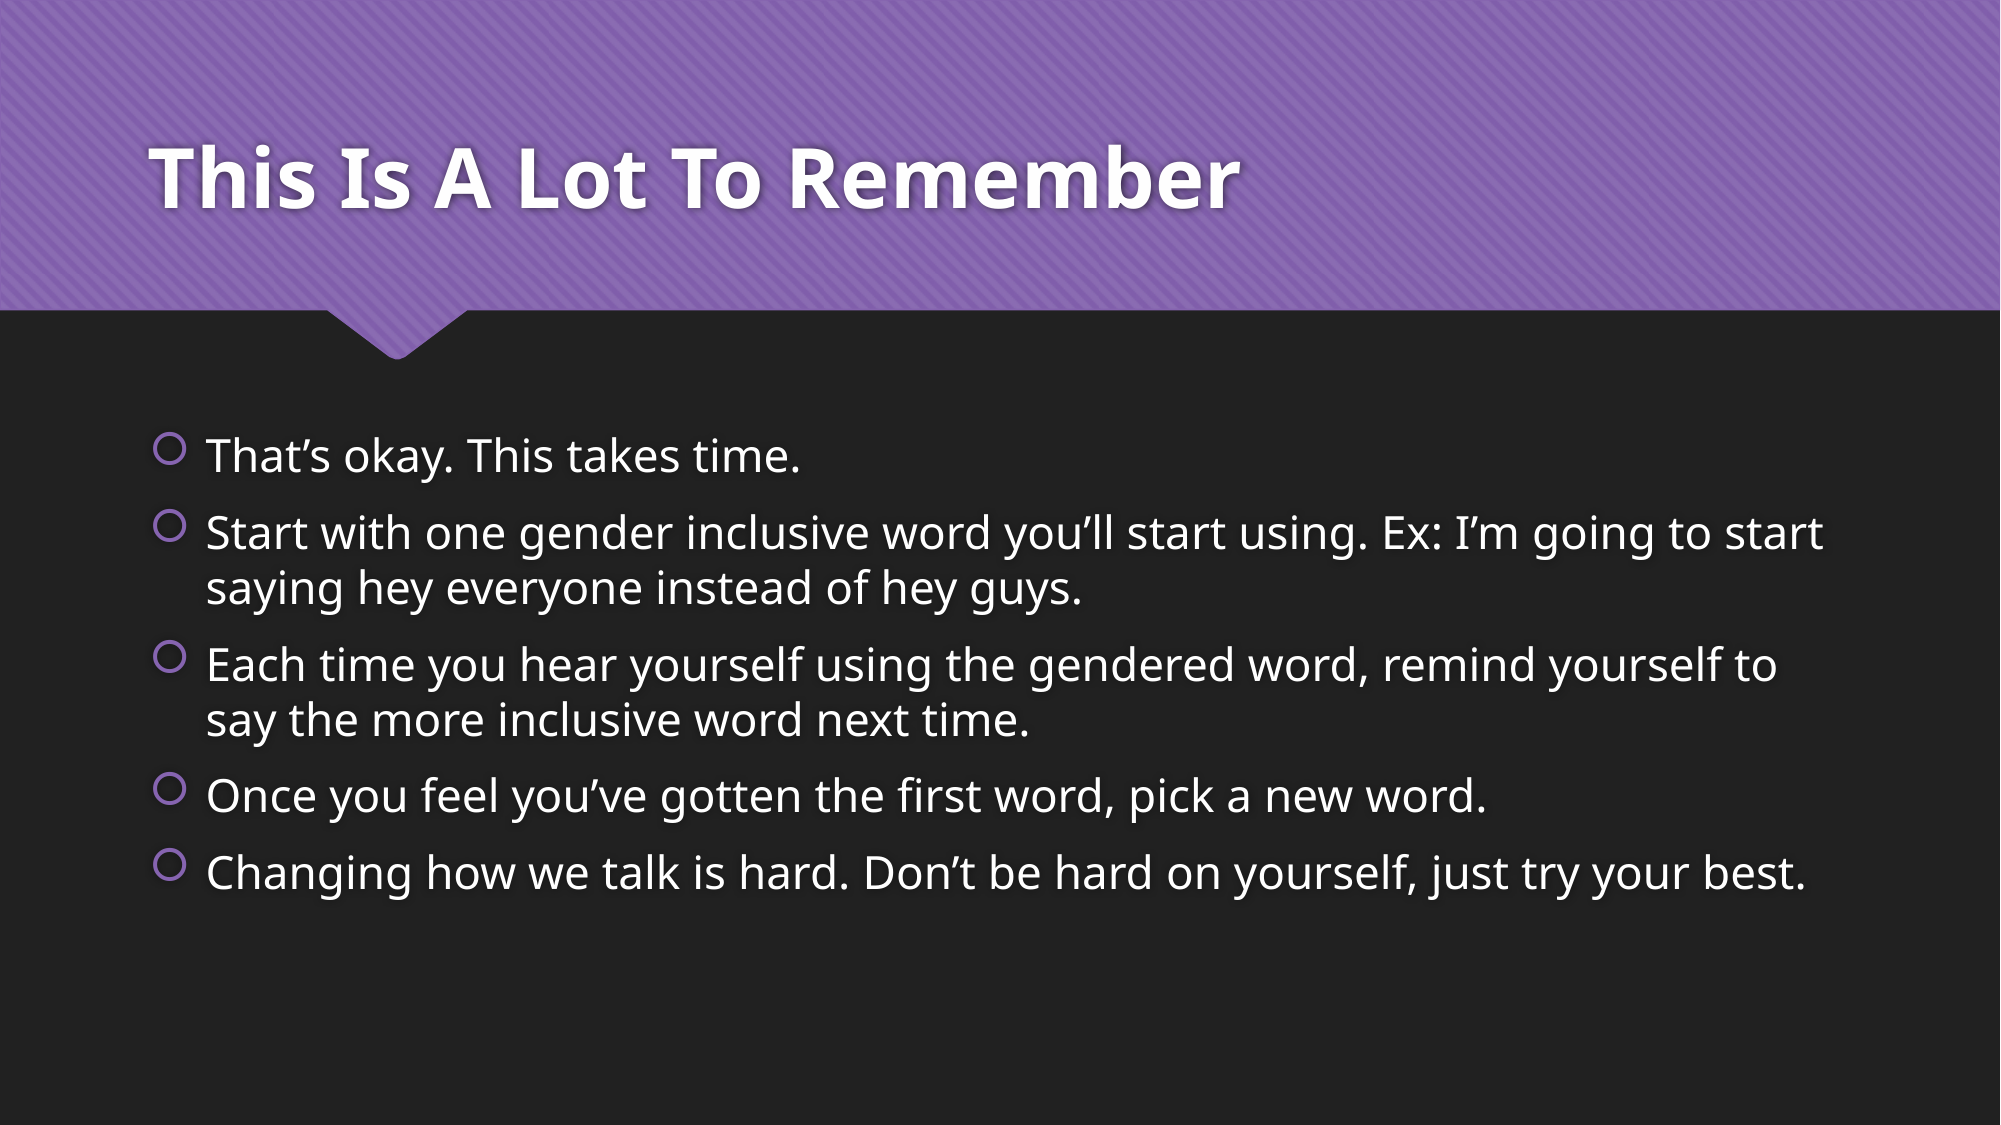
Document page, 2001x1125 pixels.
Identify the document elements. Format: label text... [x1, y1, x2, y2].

title This Is A Lot To Remember [132, 73, 1868, 233]
list That’s okay. This takes time. Start with one gender inclusive word you’ll start using. Ex: I’m going to start saying hey everyone instead of hey guys. Each time you hear yourself using the gendered word, remind yourself to say the more inclusive word next time. Once you feel you’ve gotten the first word, pick a new word. Changing how we talk is hard. Don’t be hard on yourself, just try your best. [134, 364, 1866, 962]
